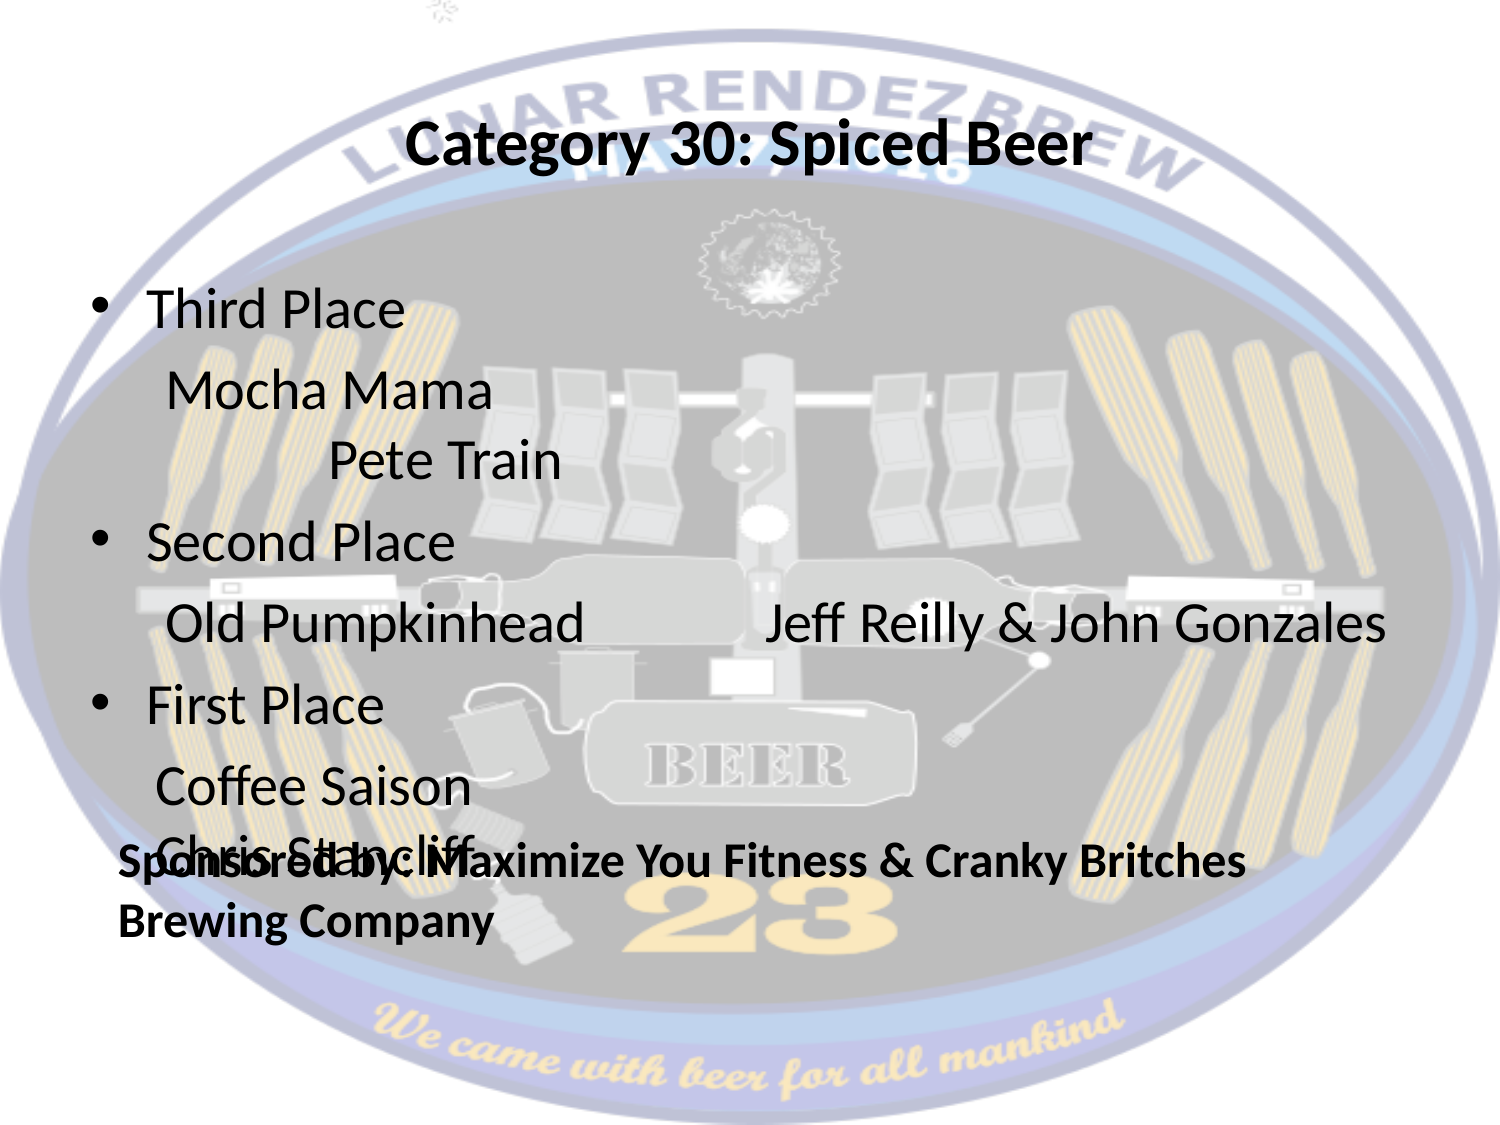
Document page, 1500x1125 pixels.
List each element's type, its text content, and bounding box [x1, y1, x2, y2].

text_box Sponsored by: Maximize You Fitness & Cranky Britches Brewing Company [103, 820, 1369, 956]
list Third Place Mocha Mama Pete Train Second Place Old Pumpkinhead Jeff Reilly & John Gonzales First Place Coffee Saison Chris Stancliff [75, 262, 1425, 1005]
title Category 30: Spiced Beer [75, 45, 1425, 233]
